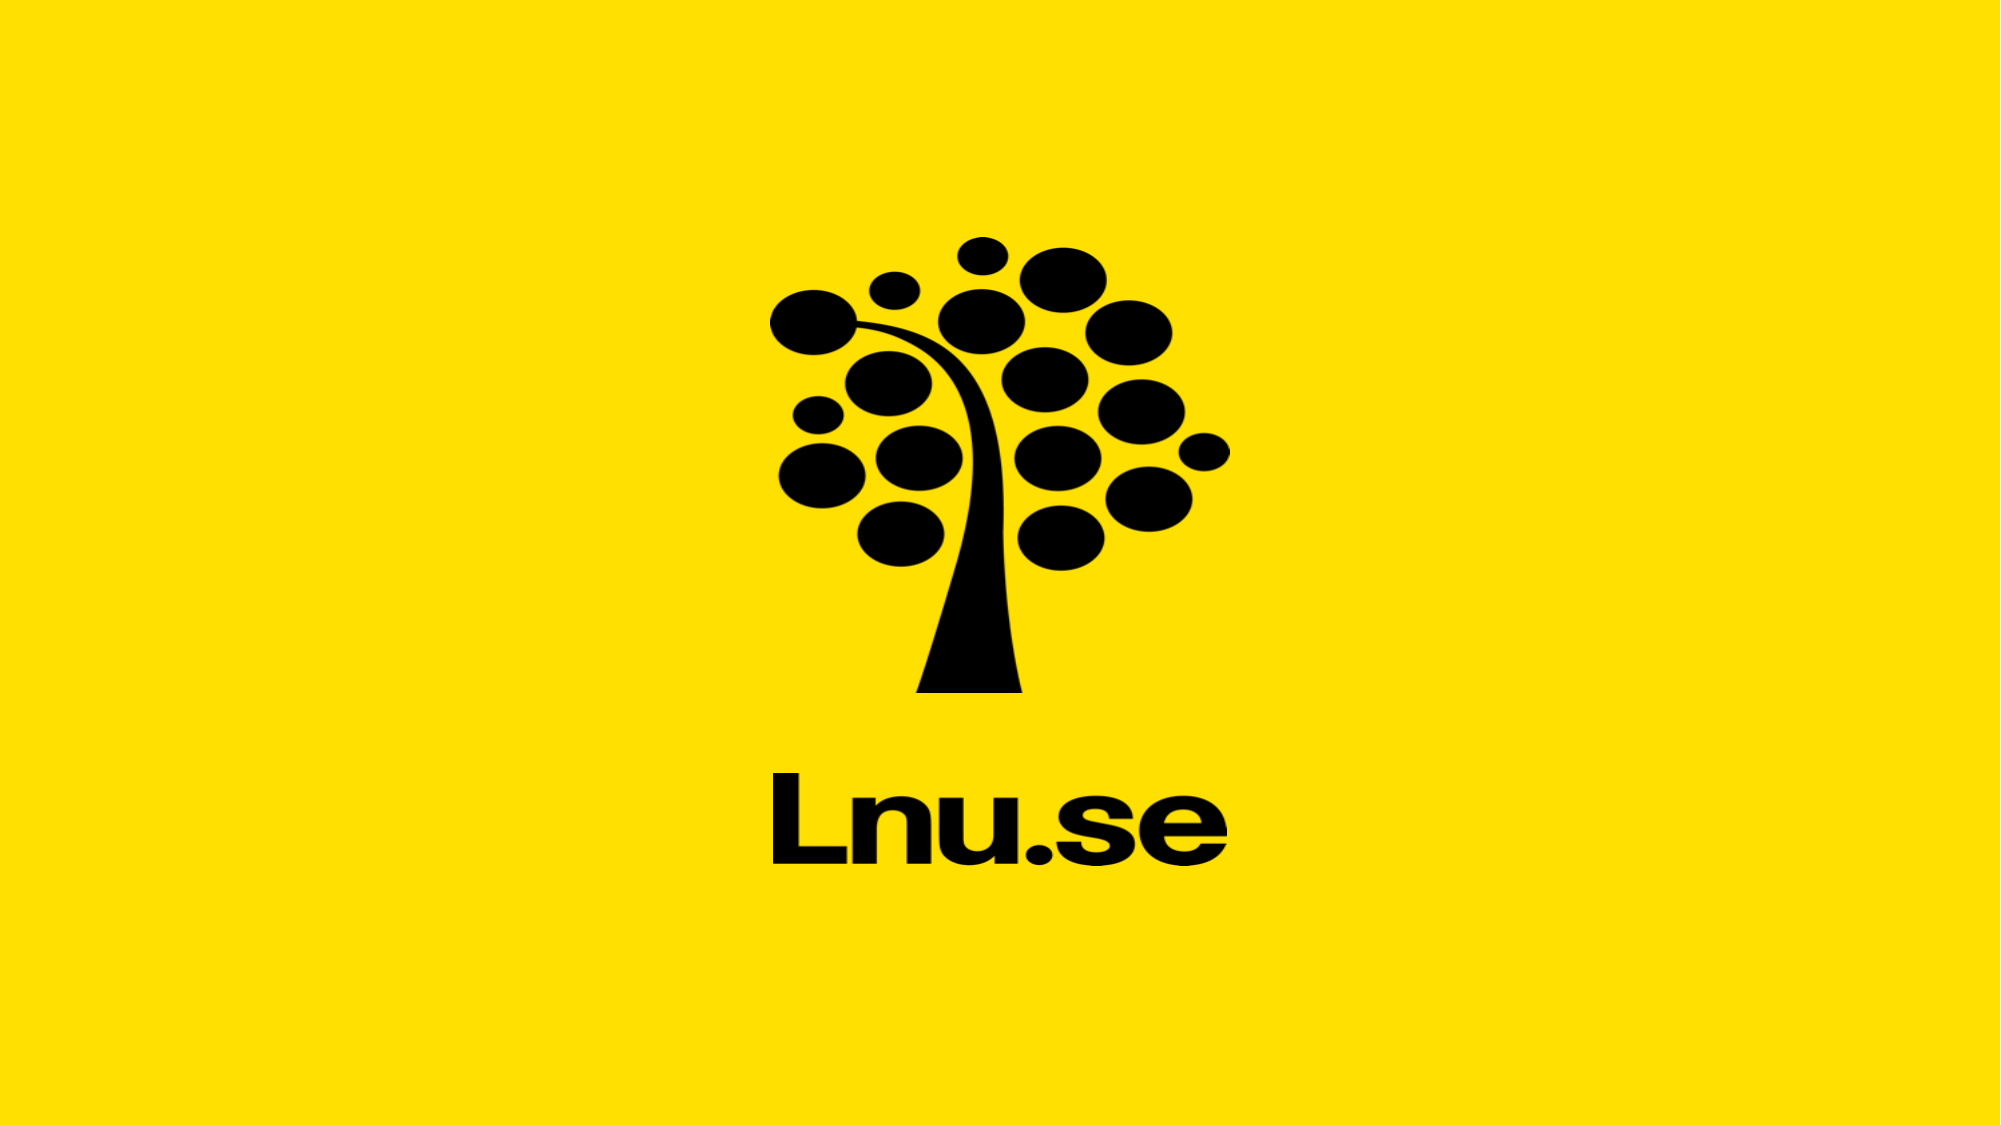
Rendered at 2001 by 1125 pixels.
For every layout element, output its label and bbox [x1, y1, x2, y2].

picture [773, 773, 1227, 866]
picture [770, 237, 1230, 693]
